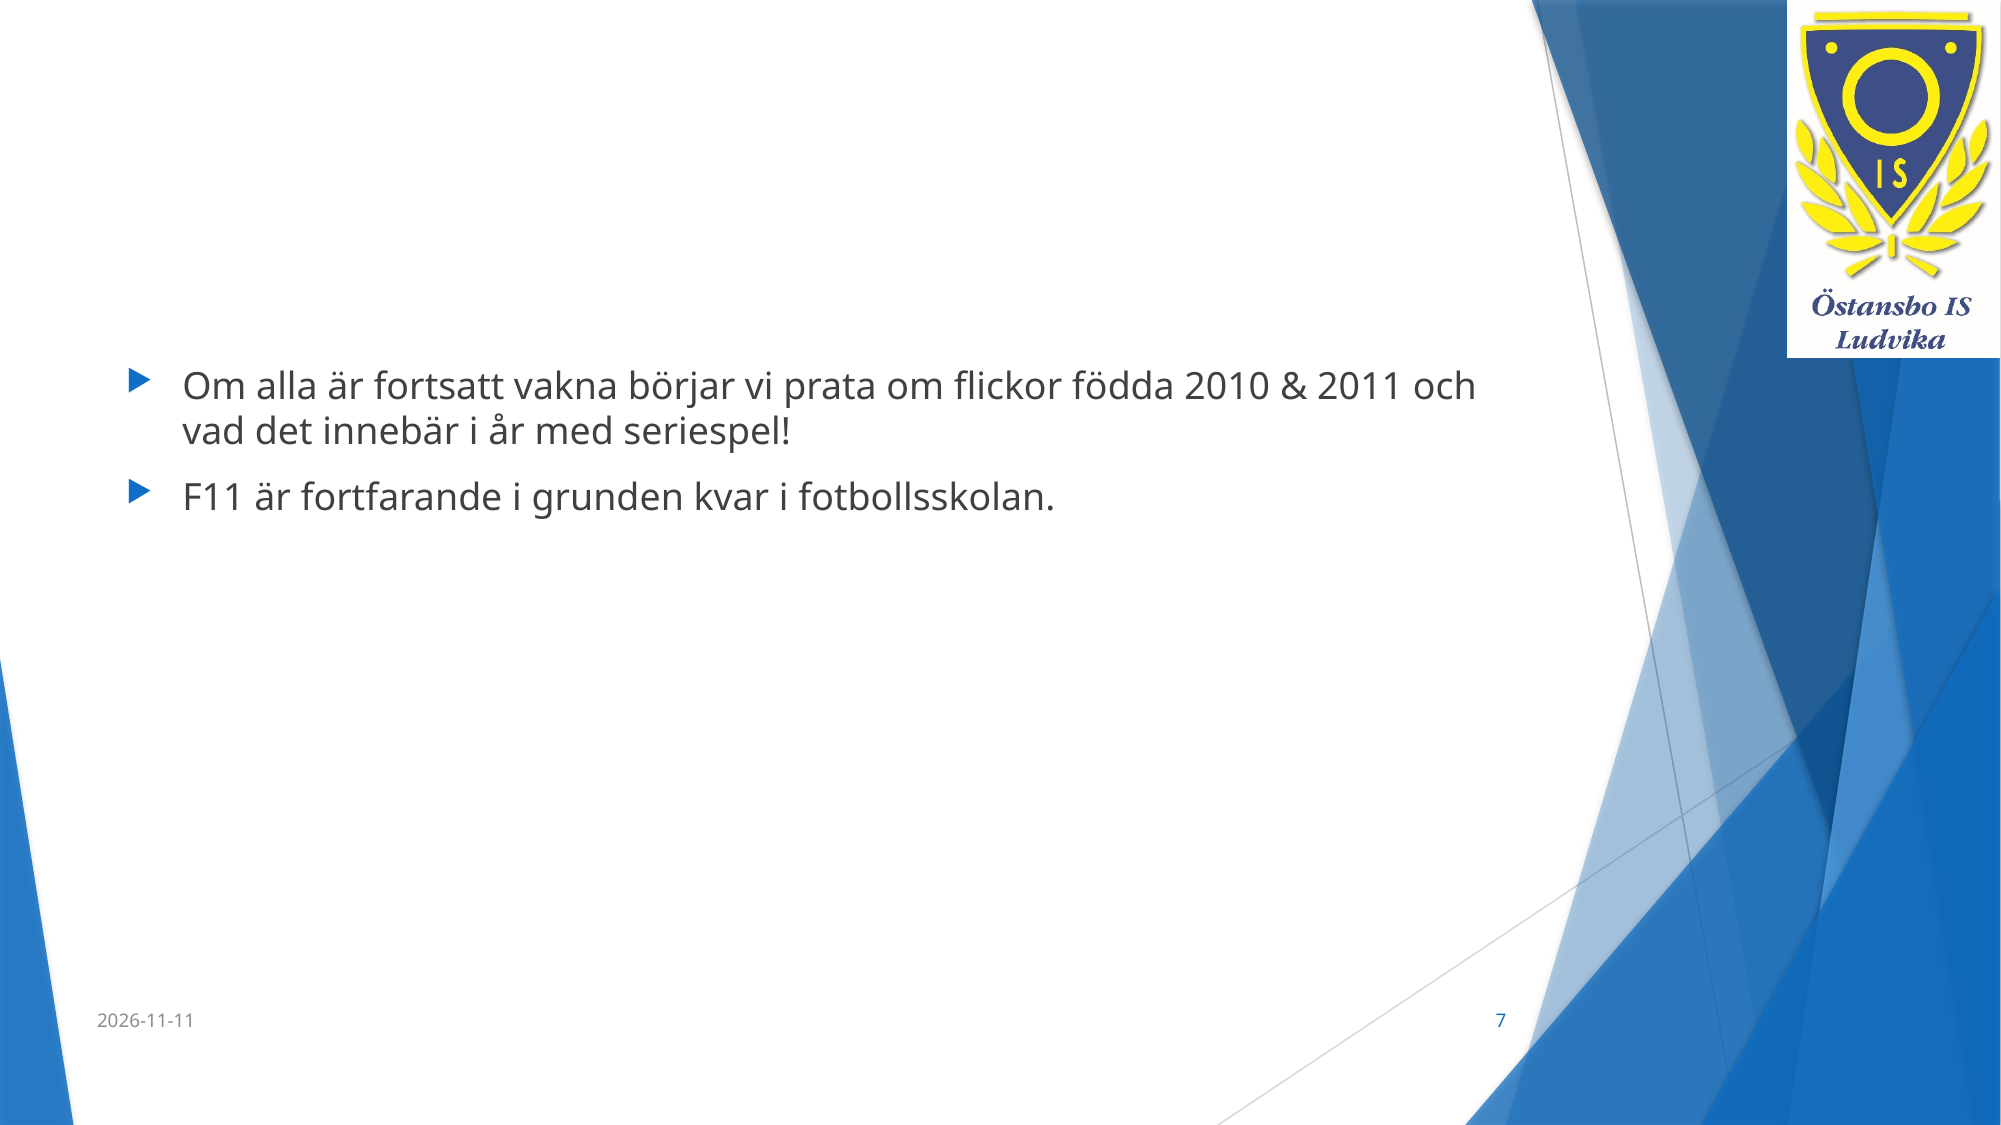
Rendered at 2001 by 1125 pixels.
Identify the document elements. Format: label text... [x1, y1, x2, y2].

picture [1787, 0, 2001, 358]
list Om alla är fortsatt vakna börjar vi prata om flickor födda 2010 & 2011 och vad det innebär i år med seriespel! F11 är fortfarande i grunden kvar i fotbollsskolan. [111, 354, 1522, 992]
slide_number 7 [1409, 991, 1522, 1051]
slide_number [60, 991, 211, 1051]
